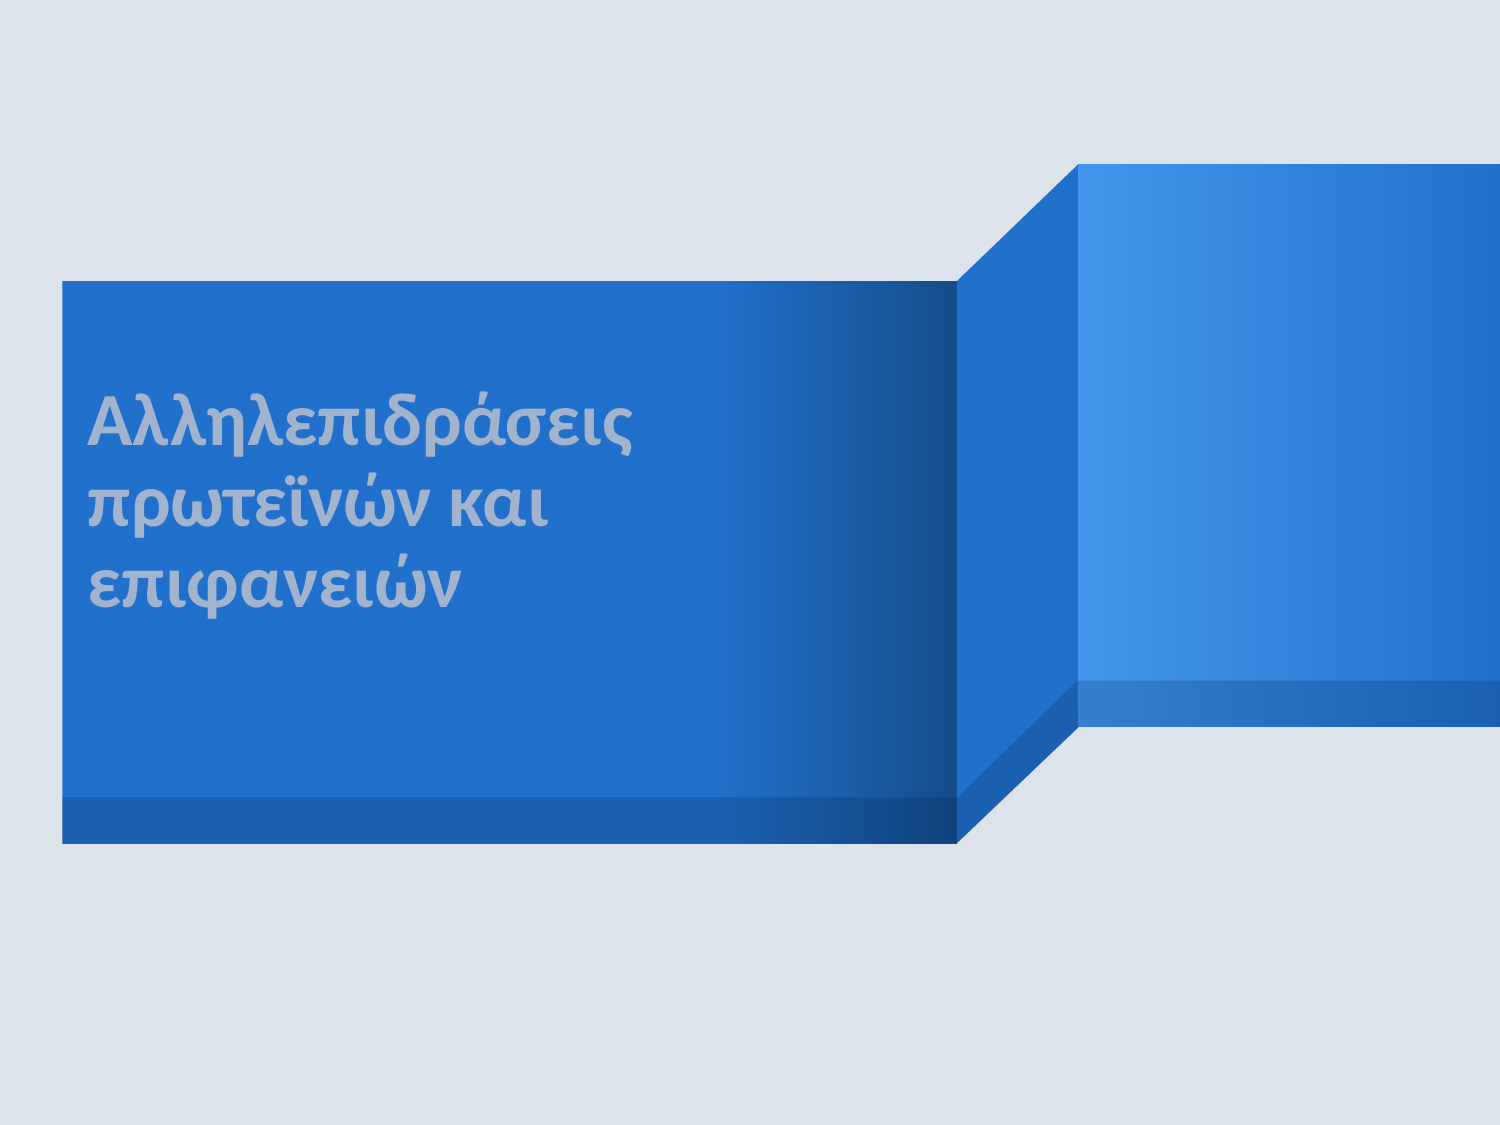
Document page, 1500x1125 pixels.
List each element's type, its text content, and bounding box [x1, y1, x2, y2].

title Αλληλεπιδράσεις πρωτεϊνών και επιφανειών [87, 500, 903, 625]
